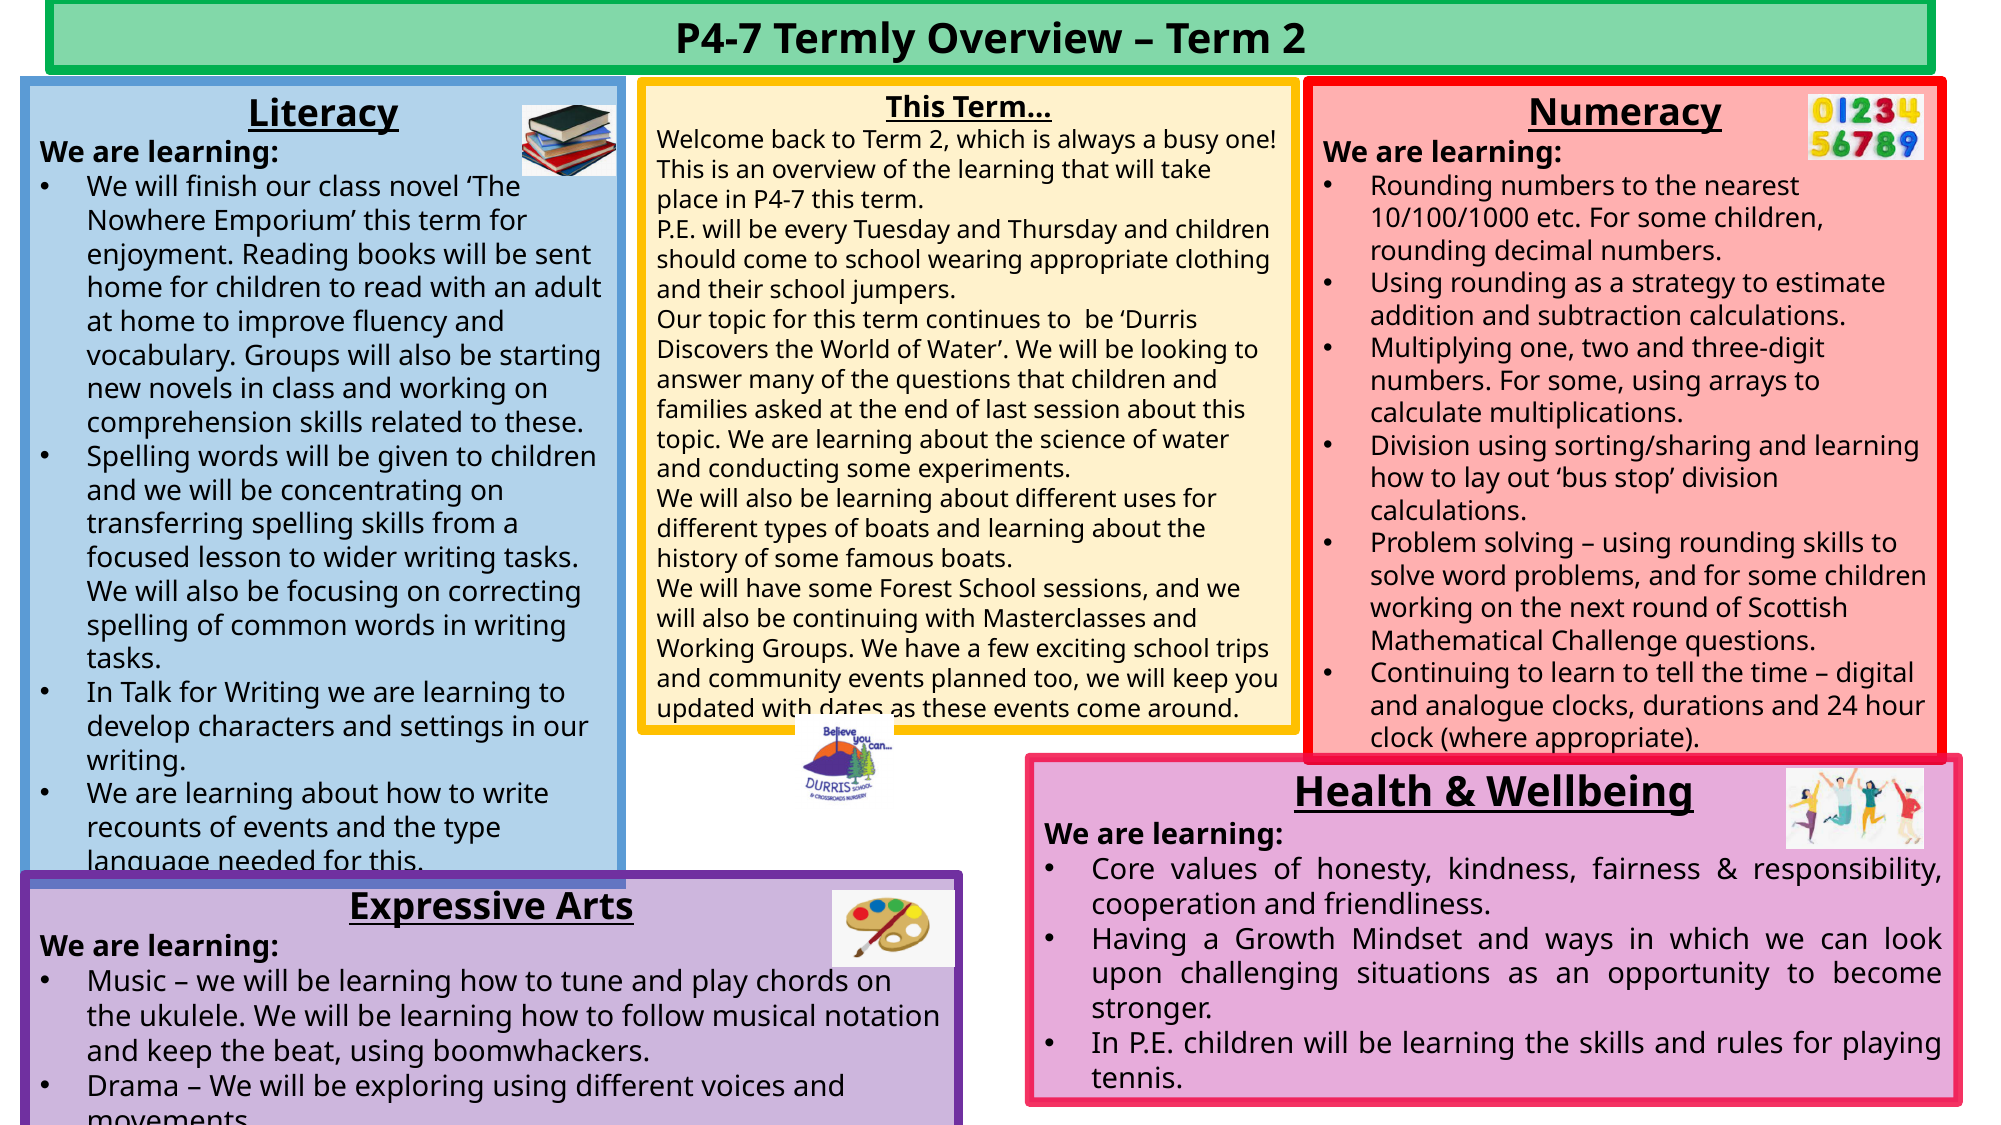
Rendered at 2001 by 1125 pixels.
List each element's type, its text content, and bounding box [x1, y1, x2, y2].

text_box Expressive Arts We are learning: Music – we will be learning how to tune and play chords on the ukulele. We will be learning how to follow musical notation and keep the beat, using boomwhackers. Drama – We will be exploring using different voices and movements [24, 874, 959, 1125]
title P4-7 Termly Overview – Term 2 [49, 0, 1932, 71]
picture [1786, 768, 1924, 849]
text_box This Term... Welcome back to Term 2, which is always a busy one! This is an overview of the learning that will take place in P4-7 this term. P.E. will be every Tuesday and Thursday and children should come to school wearing appropriate clothing and their school jumpers. Our topic for this term continues to be ‘Durris Discovers the World of Water’. We will be looking to answer many of the questions that children and families asked at the end of last session about this topic. We are learning about the science of water and conducting some experiments. We will also be learning about different uses for different types of boats and learning about the history of some famous boats. We will have some Forest School sessions, and we will also be continuing with Masterclasses and Working Groups. We have a few exciting school trips and community events planned too, we will keep you updated with dates as these events come around. [641, 81, 1296, 730]
picture [832, 890, 955, 967]
picture [522, 105, 616, 176]
text_box Health & Wellbeing We are learning: Core values of honesty, kindness, fairness & responsibility, cooperation and friendliness. Having a Growth Mindset and ways in which we can look upon challenging situations as an opportunity to become stronger. In P.E. children will be learning the skills and rules for playing tennis. [1029, 757, 1959, 1103]
text_box Literacy We are learning: We will finish our class novel ‘The Nowhere Emporium’ this term for enjoyment. Reading books will be sent home for children to read with an adult at home to improve fluency and vocabulary. Groups will also be starting new novels in class and working on comprehension skills related to these. Spelling words will be given to children and we will be concentrating on transferring spelling skills from a focused lesson to wider writing tasks. We will also be focusing on correcting spelling of common words in writing tasks. In Talk for Writing we are learning to develop characters and settings in our writing. We are learning about how to write recounts of events and the type language needed for this. [24, 80, 623, 874]
picture [795, 714, 894, 809]
text_box Numeracy We are learning: Rounding numbers to the nearest 10/100/1000 etc. For some children, rounding decimal numbers. Using rounding as a strategy to estimate addition and subtraction calculations. Multiplying one, two and three-digit numbers. For some, using arrays to calculate multiplications. Division using sorting/sharing and learning how to lay out ‘bus stop’ division calculations. Problem solving – using rounding skills to solve word problems, and for some children working on the next round of Scottish Mathematical Challenge questions. Continuing to learn to tell the time – digital and analogue clocks, durations and 24 hour clock (where appropriate). [1308, 80, 1943, 757]
picture [1808, 94, 1924, 160]
